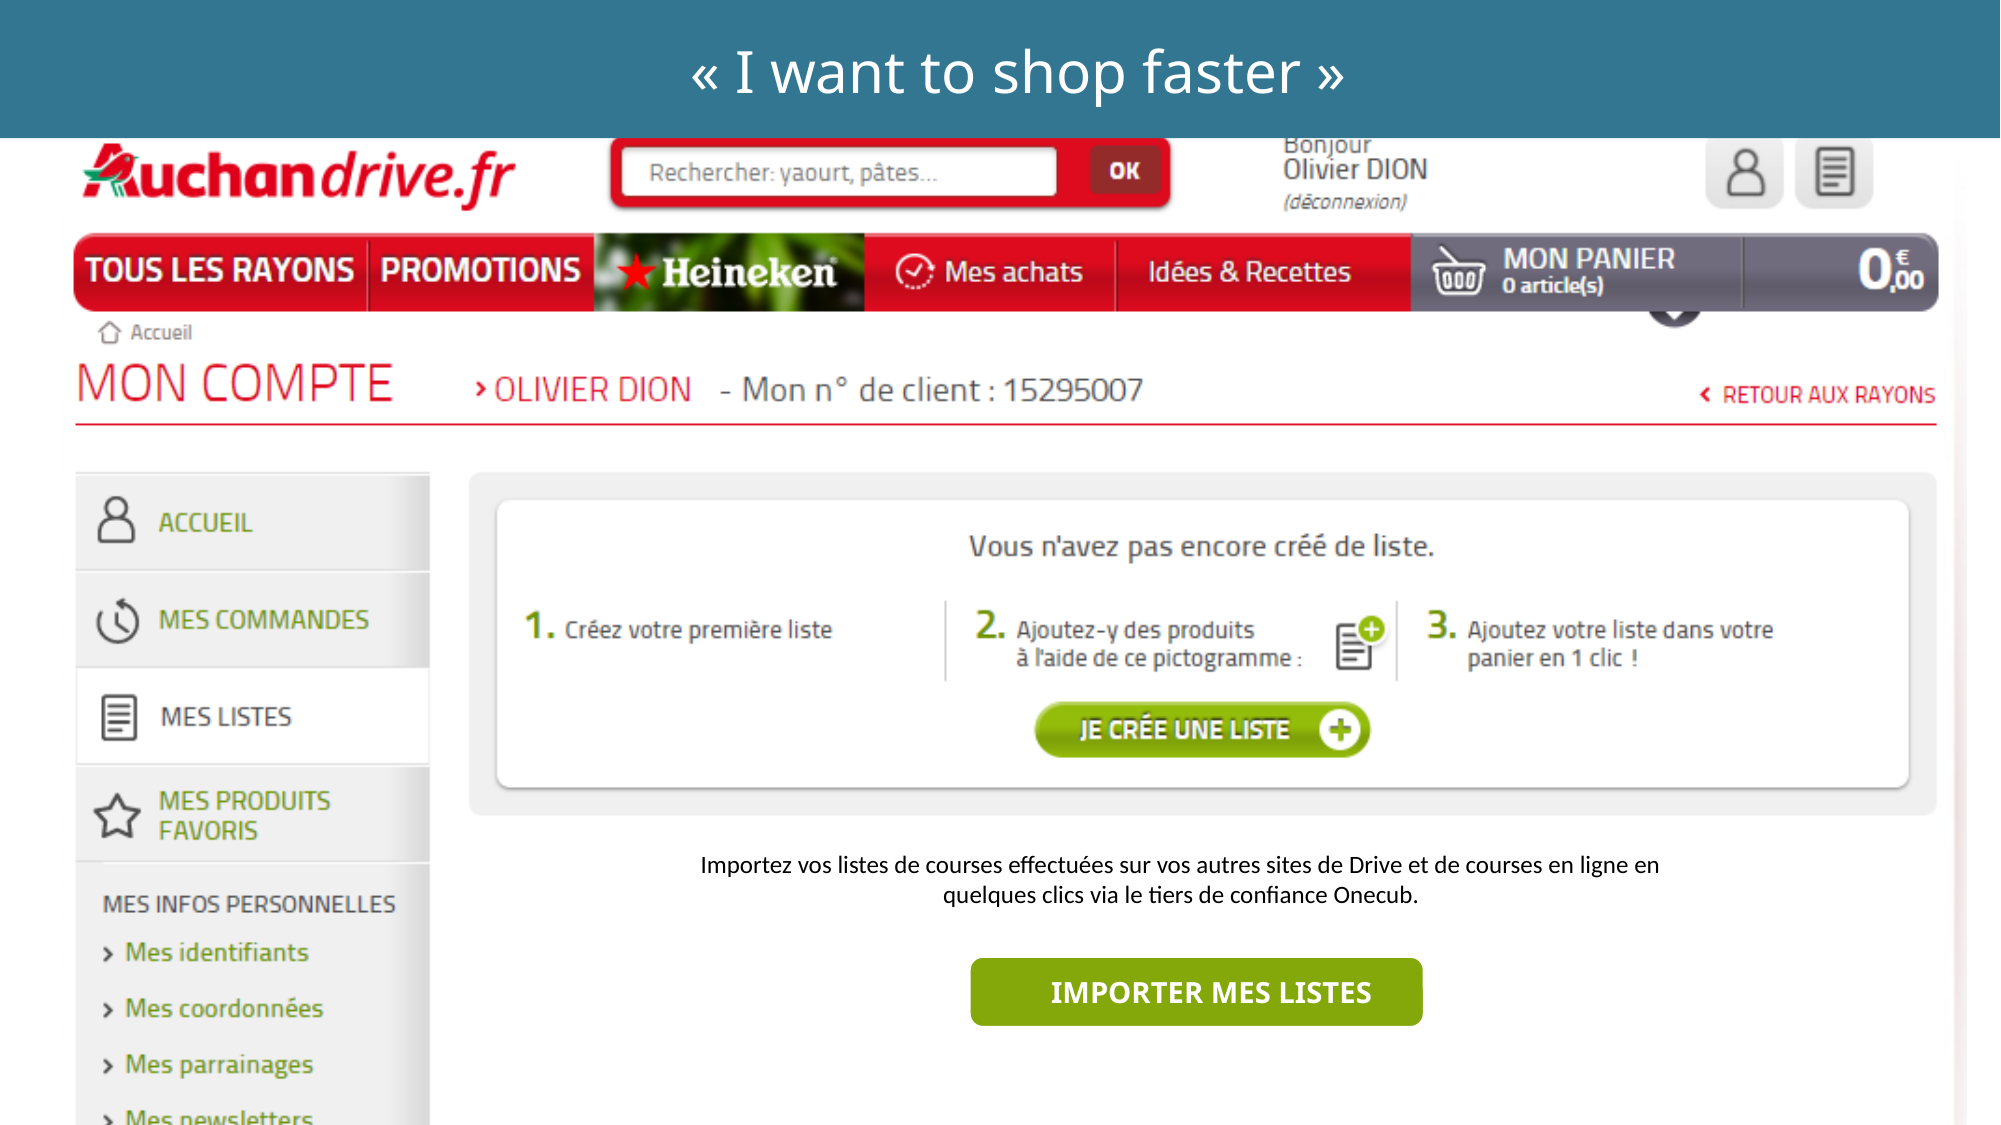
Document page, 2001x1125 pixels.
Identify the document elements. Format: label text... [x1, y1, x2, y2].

text_box [0, 0, 2000, 139]
text_box « I want to shop faster » [61, 28, 1976, 113]
picture [61, 129, 1967, 1125]
